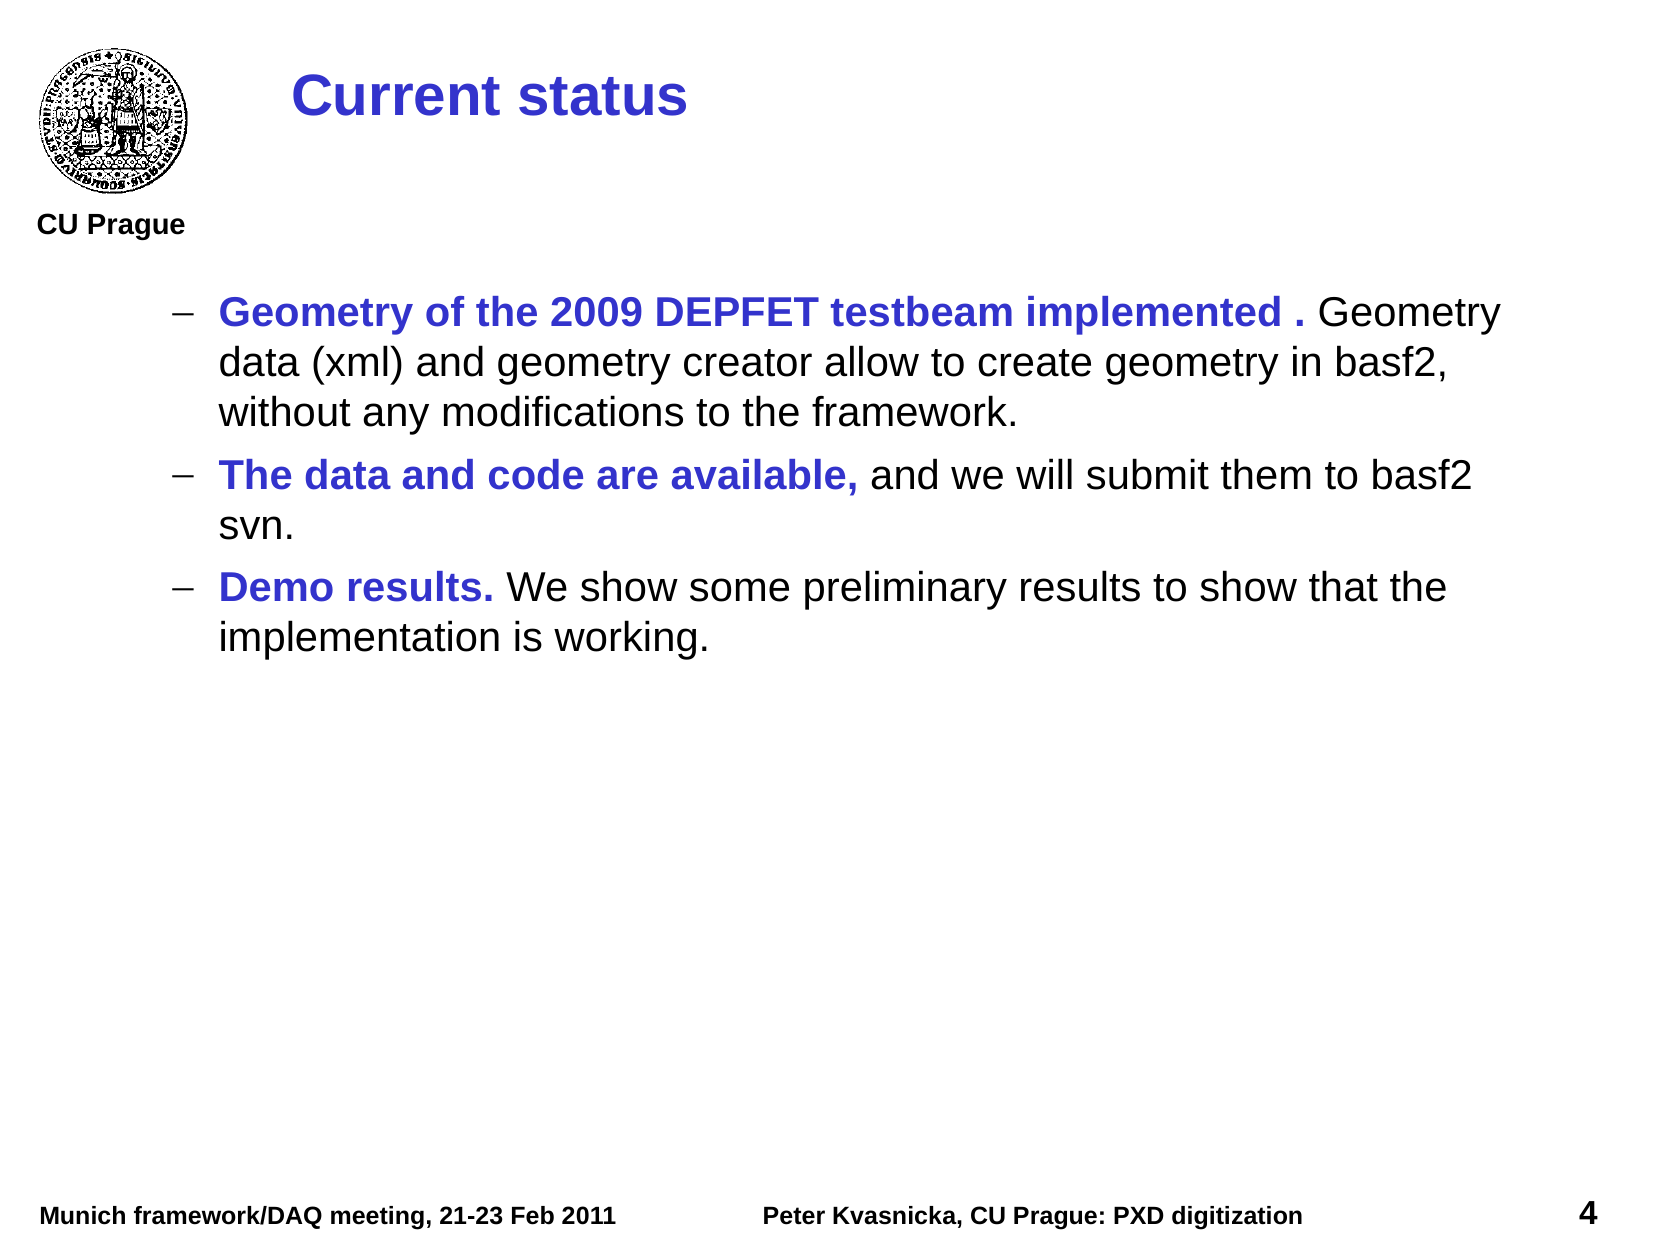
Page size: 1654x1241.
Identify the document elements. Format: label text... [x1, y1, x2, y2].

text_box Current status [276, 49, 1302, 136]
text_box Geometry of the 2009 DEPFET testbeam implemented . Geometry data (xml) and geometry creator allow to create geometry in basf2, without any modifications to the framework. The data and code are available, and we will submit them to basf2 svn. Demo results. We show some preliminary results to show that the implementation is working. [82, 277, 1571, 1152]
picture [37, 47, 188, 194]
